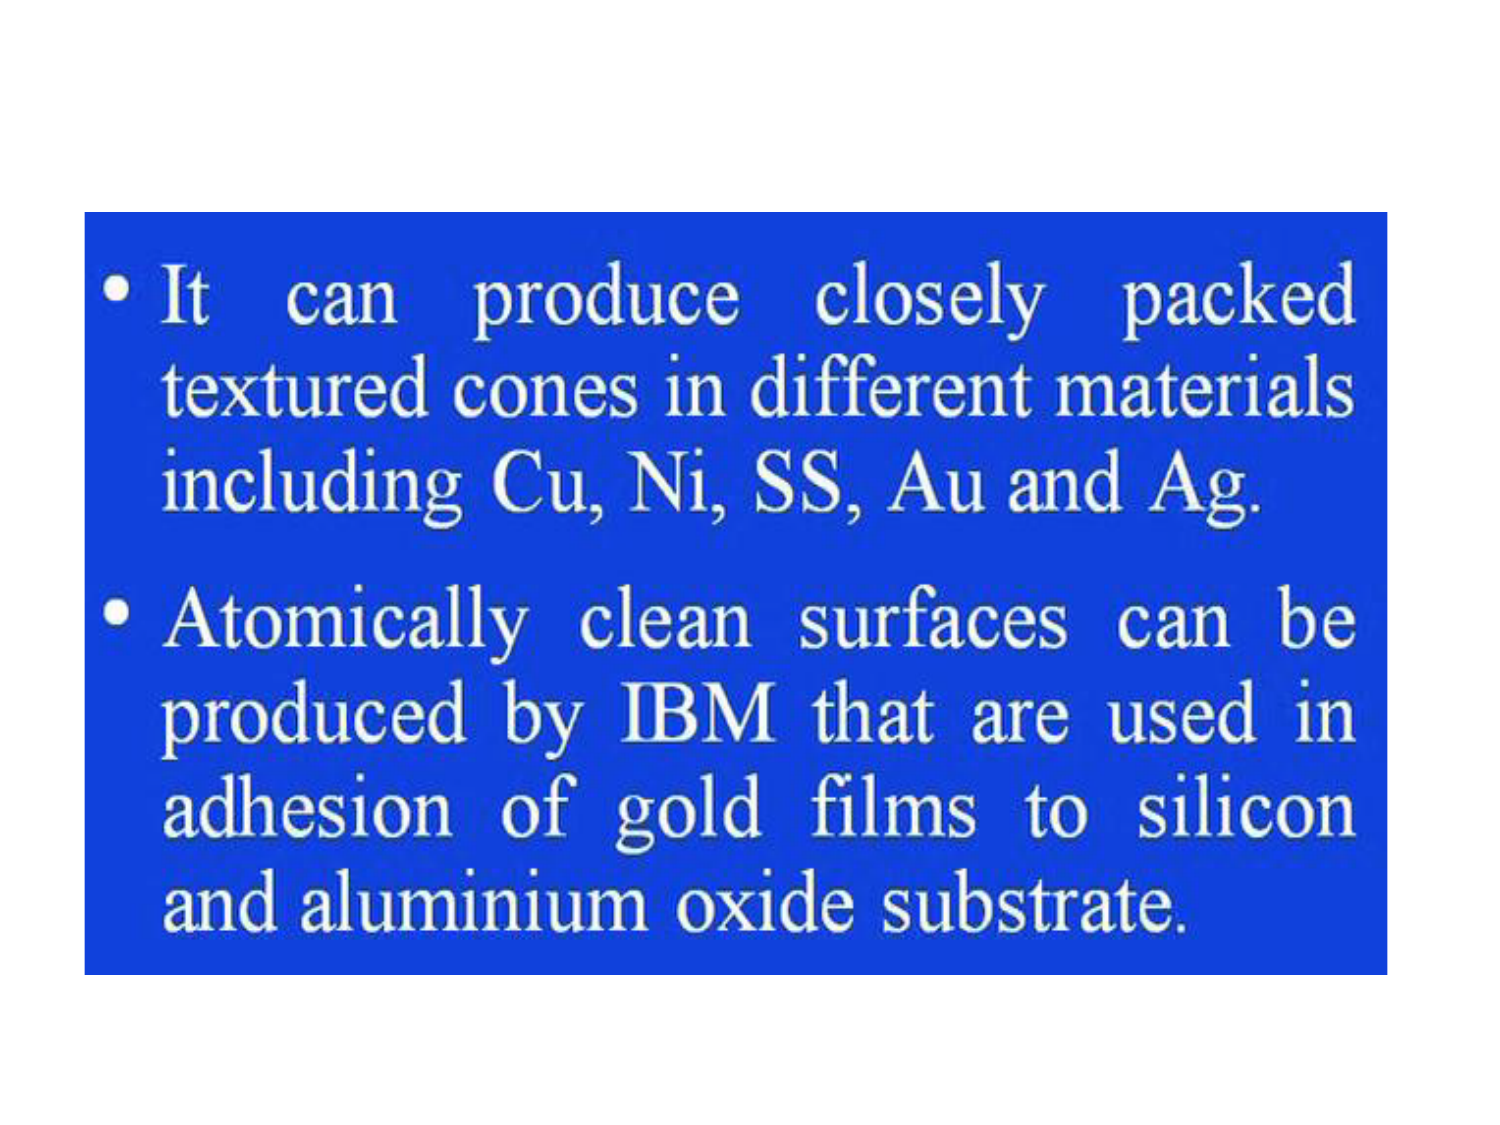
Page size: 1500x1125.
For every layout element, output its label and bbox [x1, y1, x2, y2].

picture [84, 212, 1388, 976]
